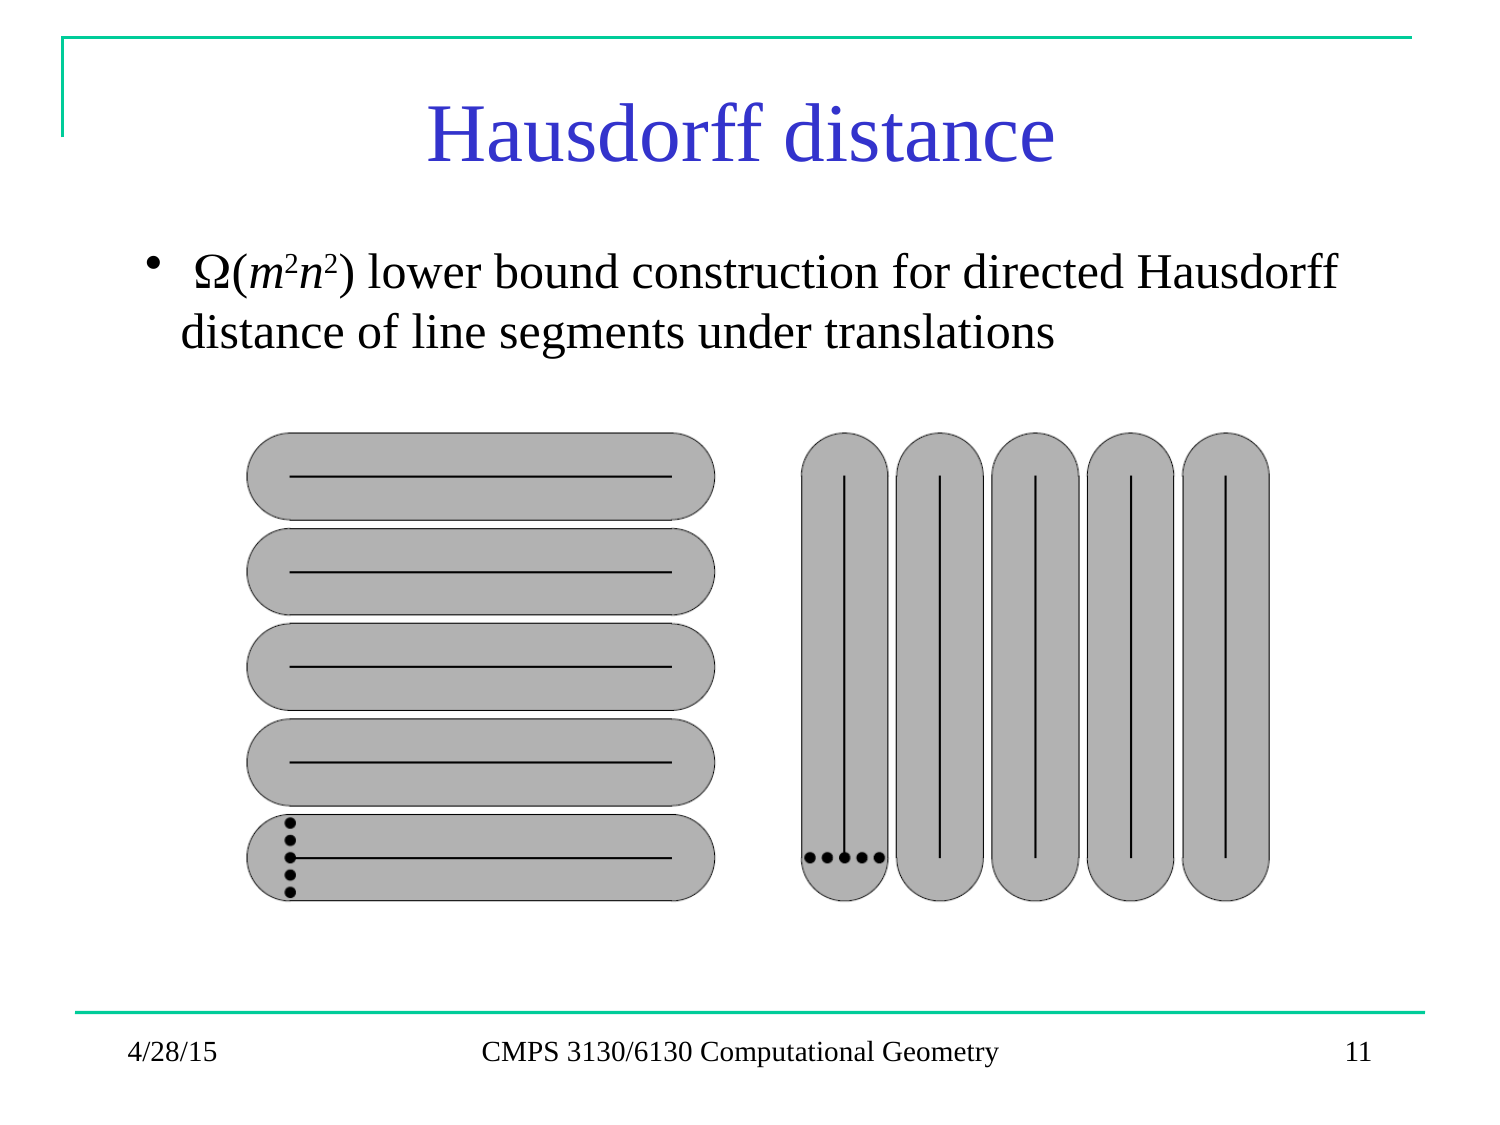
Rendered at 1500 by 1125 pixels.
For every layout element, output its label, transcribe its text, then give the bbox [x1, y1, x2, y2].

title Hausdorff distance [72, 34, 1412, 222]
text_box W(m2n2) lower bound construction for directed Hausdorff distance of line segments under translations [130, 231, 1363, 427]
footer CMPS 3130/6130 Computational Geometry [443, 1024, 1039, 1101]
slide_number 11 [1074, 1024, 1388, 1101]
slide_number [112, 1024, 426, 1101]
picture [218, 408, 1299, 920]
